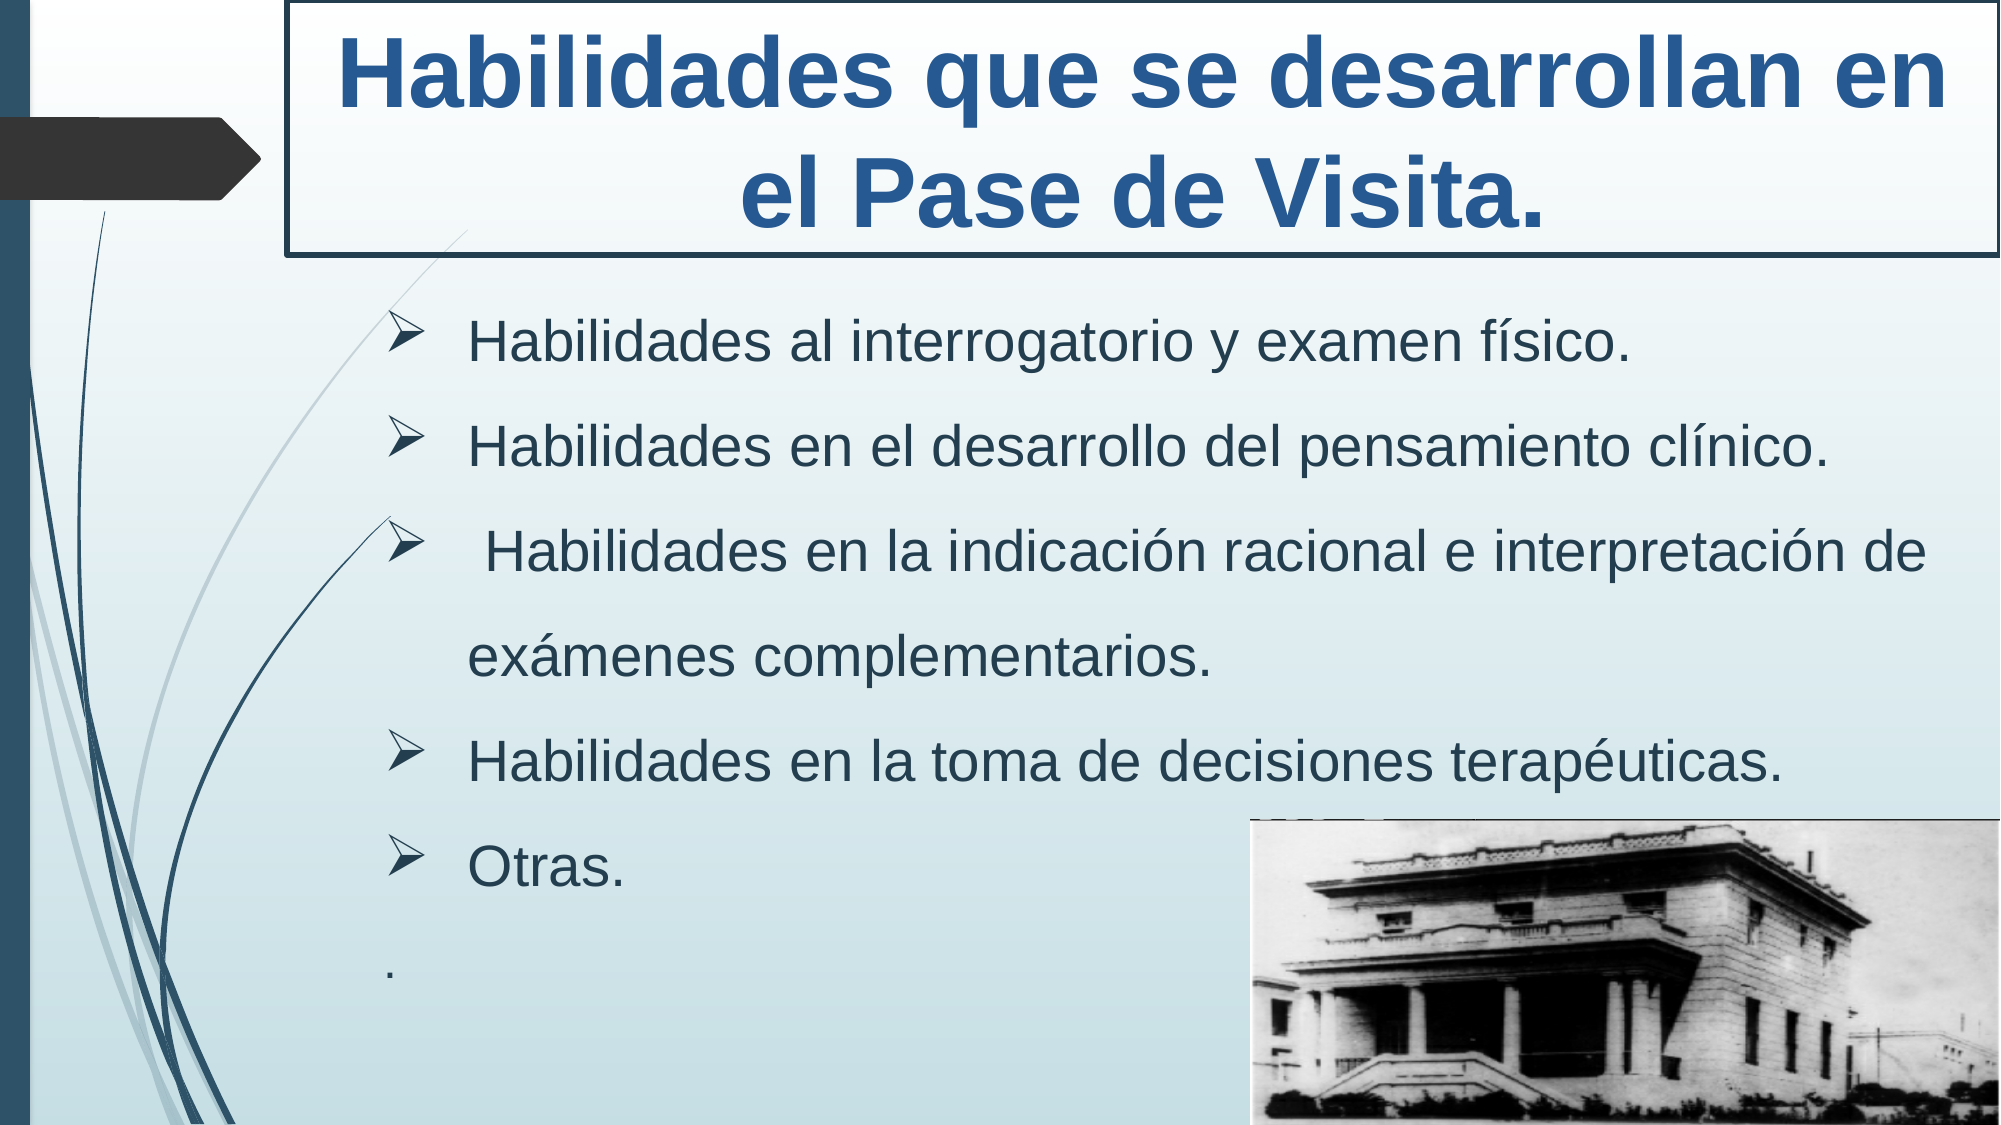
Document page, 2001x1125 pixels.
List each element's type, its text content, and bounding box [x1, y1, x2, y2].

picture [1249, 819, 2000, 1125]
text_box Habilidades que se desarrollan en el Pase de Visita. [287, 0, 2000, 255]
text_box Habilidades al interrogatorio y examen físico. Habilidades en el desarrollo del pensamiento clínico. Habilidades en la indicación racional e interpretación de exámenes complementarios. Habilidades en la toma de decisiones terapéuticas. Otras. . [368, 201, 2000, 996]
